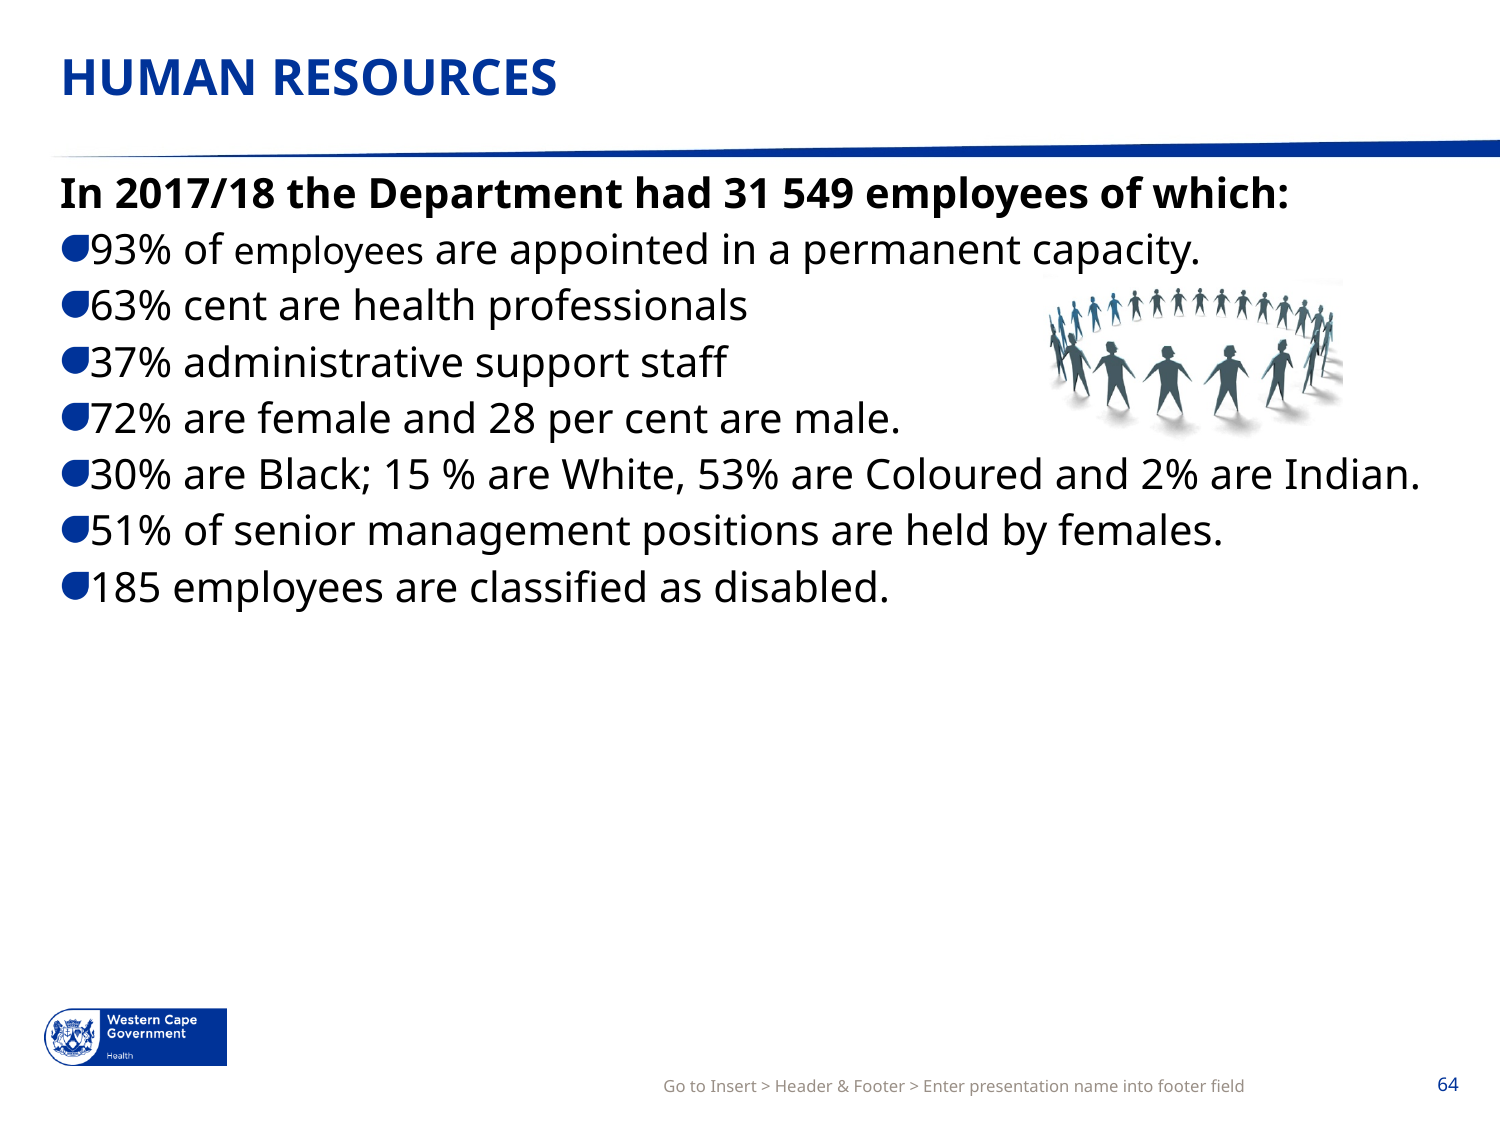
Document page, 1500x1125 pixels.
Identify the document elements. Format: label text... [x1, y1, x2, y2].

picture [60, 458, 90, 488]
picture [60, 514, 90, 544]
footer Go to Insert > Header & Footer > Enter presentation name into footer field [663, 1061, 1343, 1099]
title HUMAN RESOURCES [48, 29, 1459, 122]
picture [60, 289, 90, 319]
picture [1043, 229, 1343, 455]
picture [60, 233, 90, 263]
picture [0, 121, 1500, 184]
picture [60, 401, 90, 432]
picture [60, 570, 90, 601]
slide_number 64 [1374, 1061, 1459, 1099]
list In 2017/18 the Department had 31 549 employees of which: 93% of employees are appointed in a permanent capacity. 63% cent are health professionals 37% administrative support staff 72% are female and 28 per cent are male. 30% are Black; 15 % are White, 53% are Coloured and 2% are Indian. 51% of senior management positions are held by females. 185 employees are classified as disabled. [48, 154, 1459, 1000]
picture [44, 1008, 227, 1066]
picture [60, 345, 90, 375]
